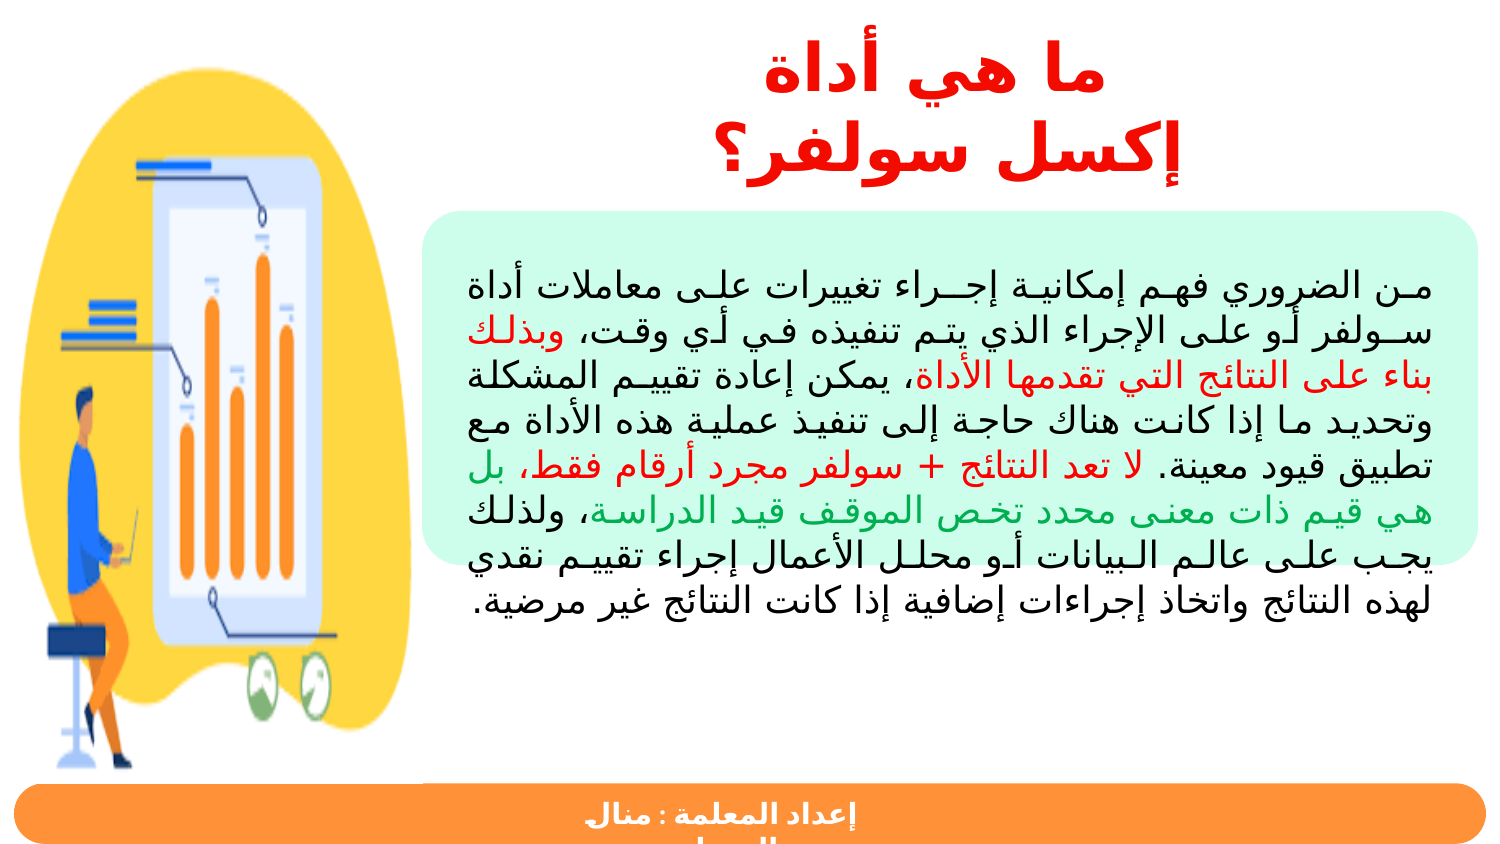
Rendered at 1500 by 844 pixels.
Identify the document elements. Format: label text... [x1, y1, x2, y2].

text_box من الضروري فهم إمكانية إجـراء تغييرات على معاملات أداة سـولفر أو على الإجراء الذي يتم تنفيذه في أي وقت، وبذلك بناء على النتائج التي تقدمها الأداة، يمكن إعادة تقييـم المشكلة وتحديد ما إذا كانت هناك حاجة إلى تنفيذ عملية هذه الأداة مع تطبيق قيود معينة. لا تعد النتائج + سولفر مجرد أرقام فقط، بل هي قيم ذات معنى محدد تخص الموقف قيد الدراسة، ولذلك يجب على عالم البيانات أو محلل الأعمال إجراء تقييم نقدي لهذه النتائج واتخاذ إجراءات إضافية إذا كانت النتائج غير مرضية. [451, 253, 1449, 629]
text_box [13, 783, 1487, 844]
picture [13, 58, 423, 784]
text_box ما هي أداة إكسل سولفر؟ [662, 17, 1210, 193]
text_box [426, 210, 1479, 564]
